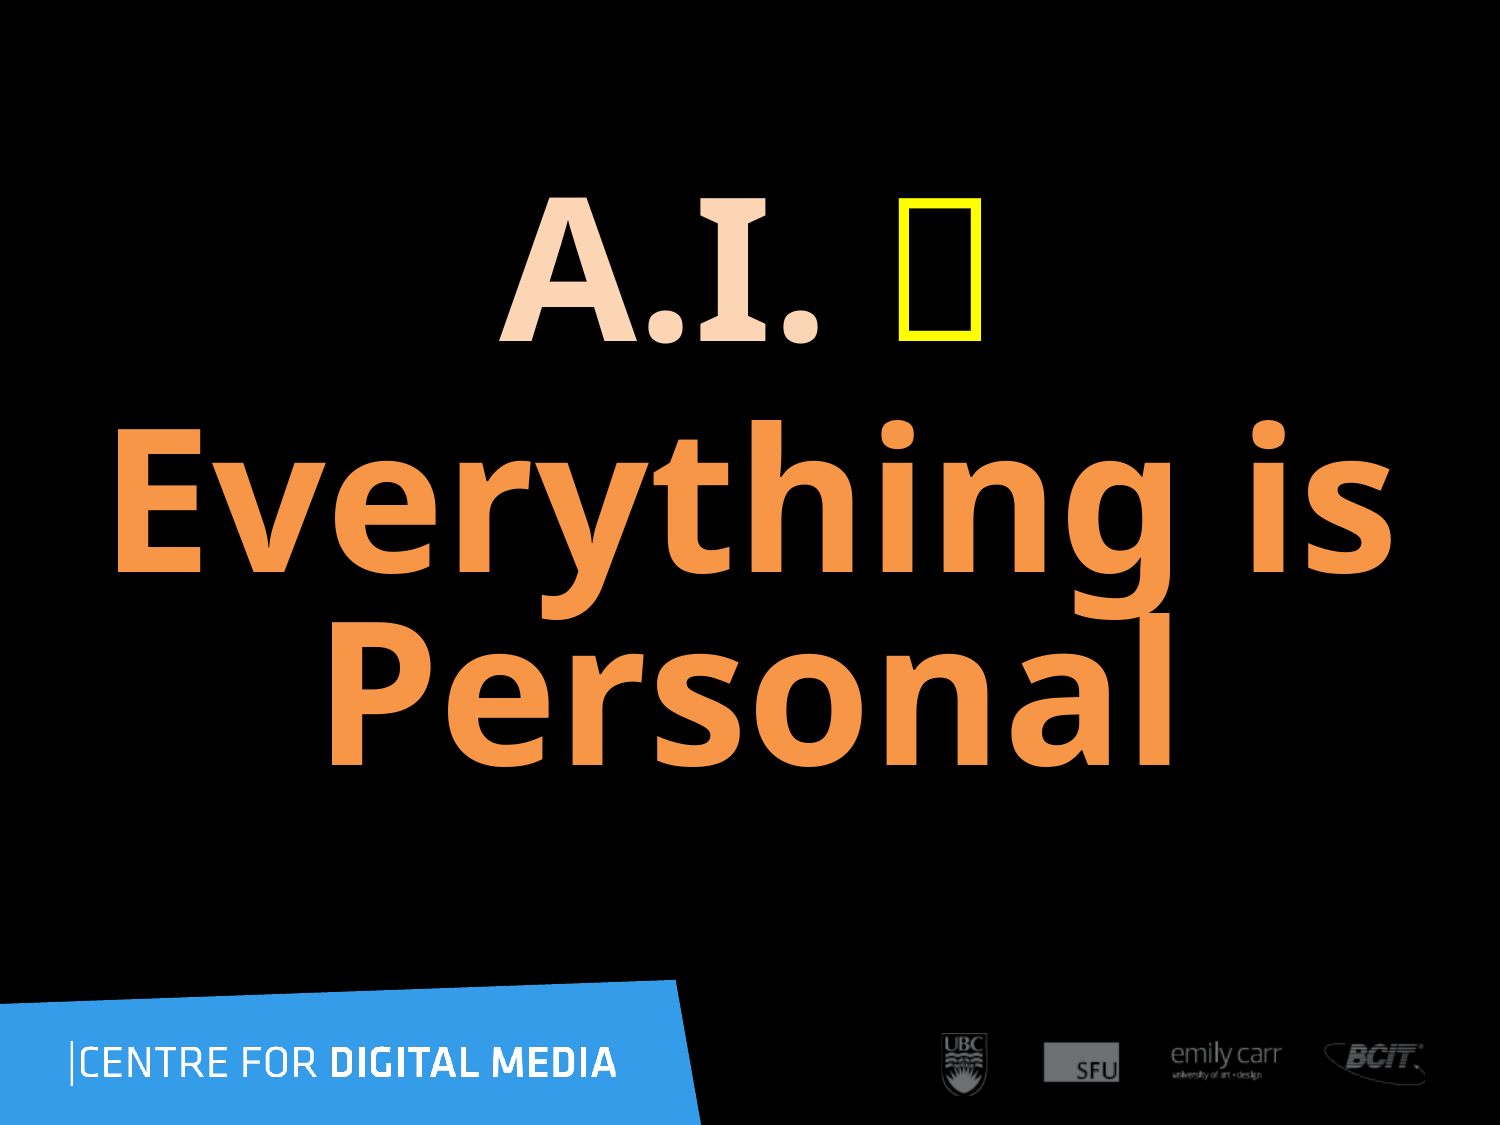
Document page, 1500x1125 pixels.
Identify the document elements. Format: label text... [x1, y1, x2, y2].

list A.I.  Everything is Personal [75, 174, 1425, 940]
